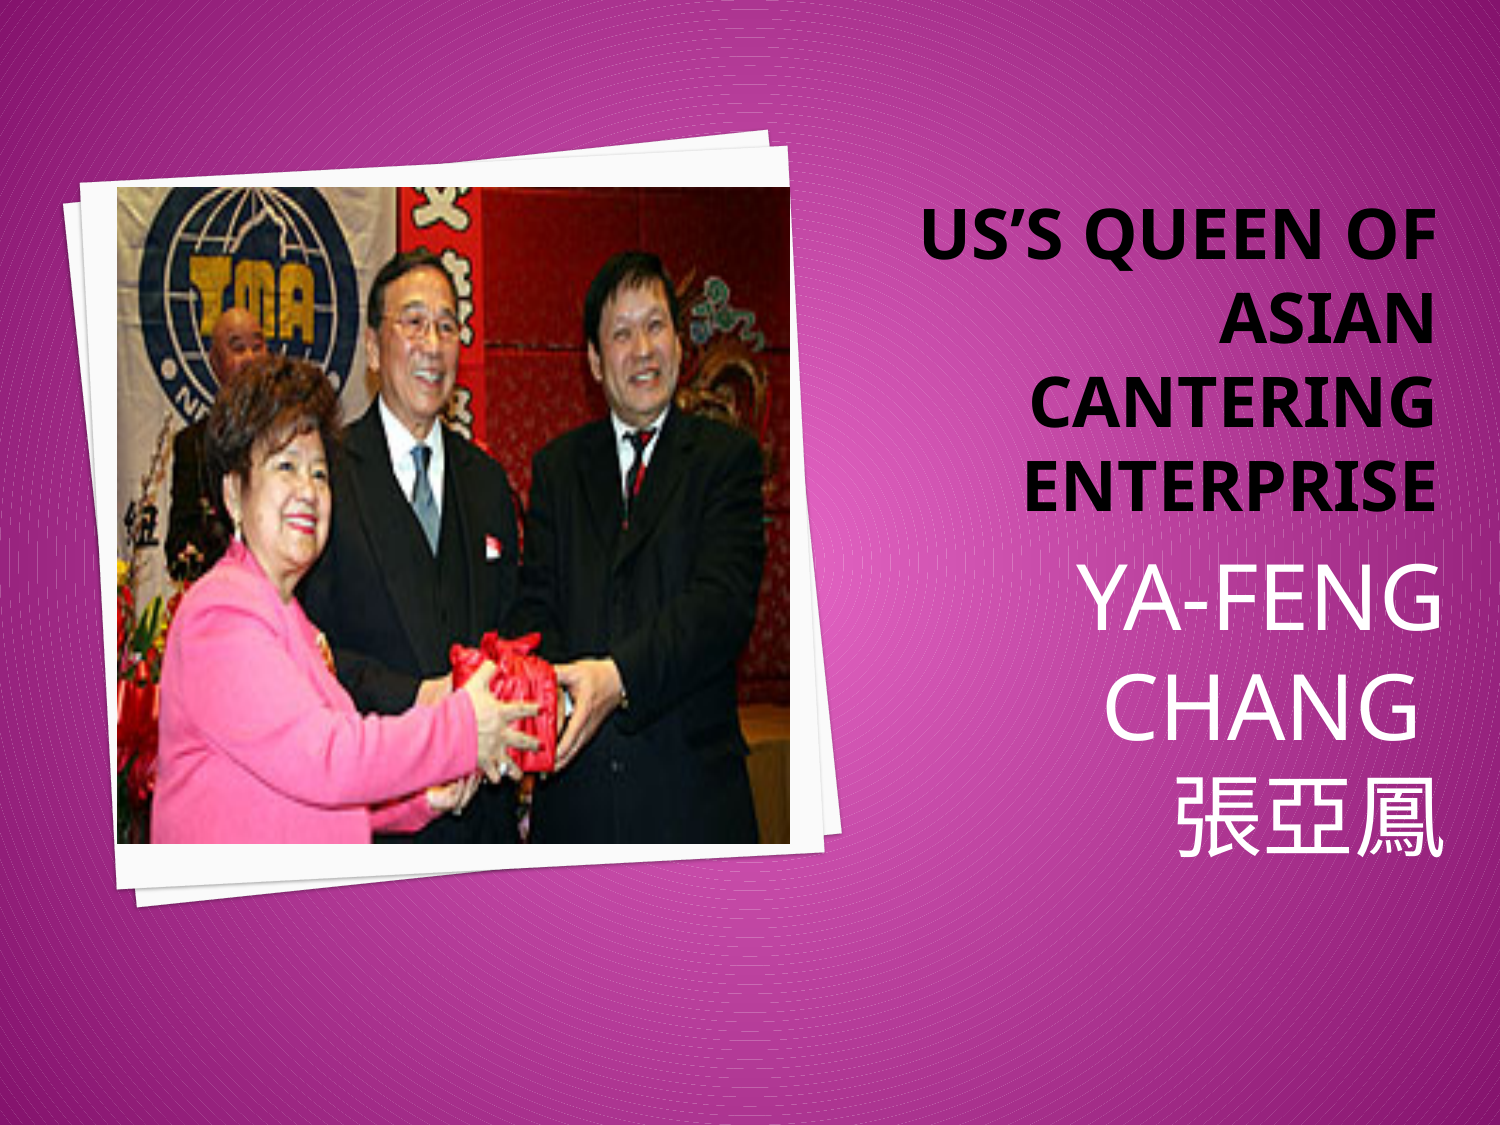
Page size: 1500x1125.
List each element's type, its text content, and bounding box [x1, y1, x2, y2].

list YA-FENG CHANG 張亞鳳 [884, 538, 1447, 854]
text_box [10, 0, 289, 100]
picture [108, 170, 800, 862]
title US’S QUEEN OF ASIAN CANTERING ENTERPRISE [884, 187, 1447, 525]
